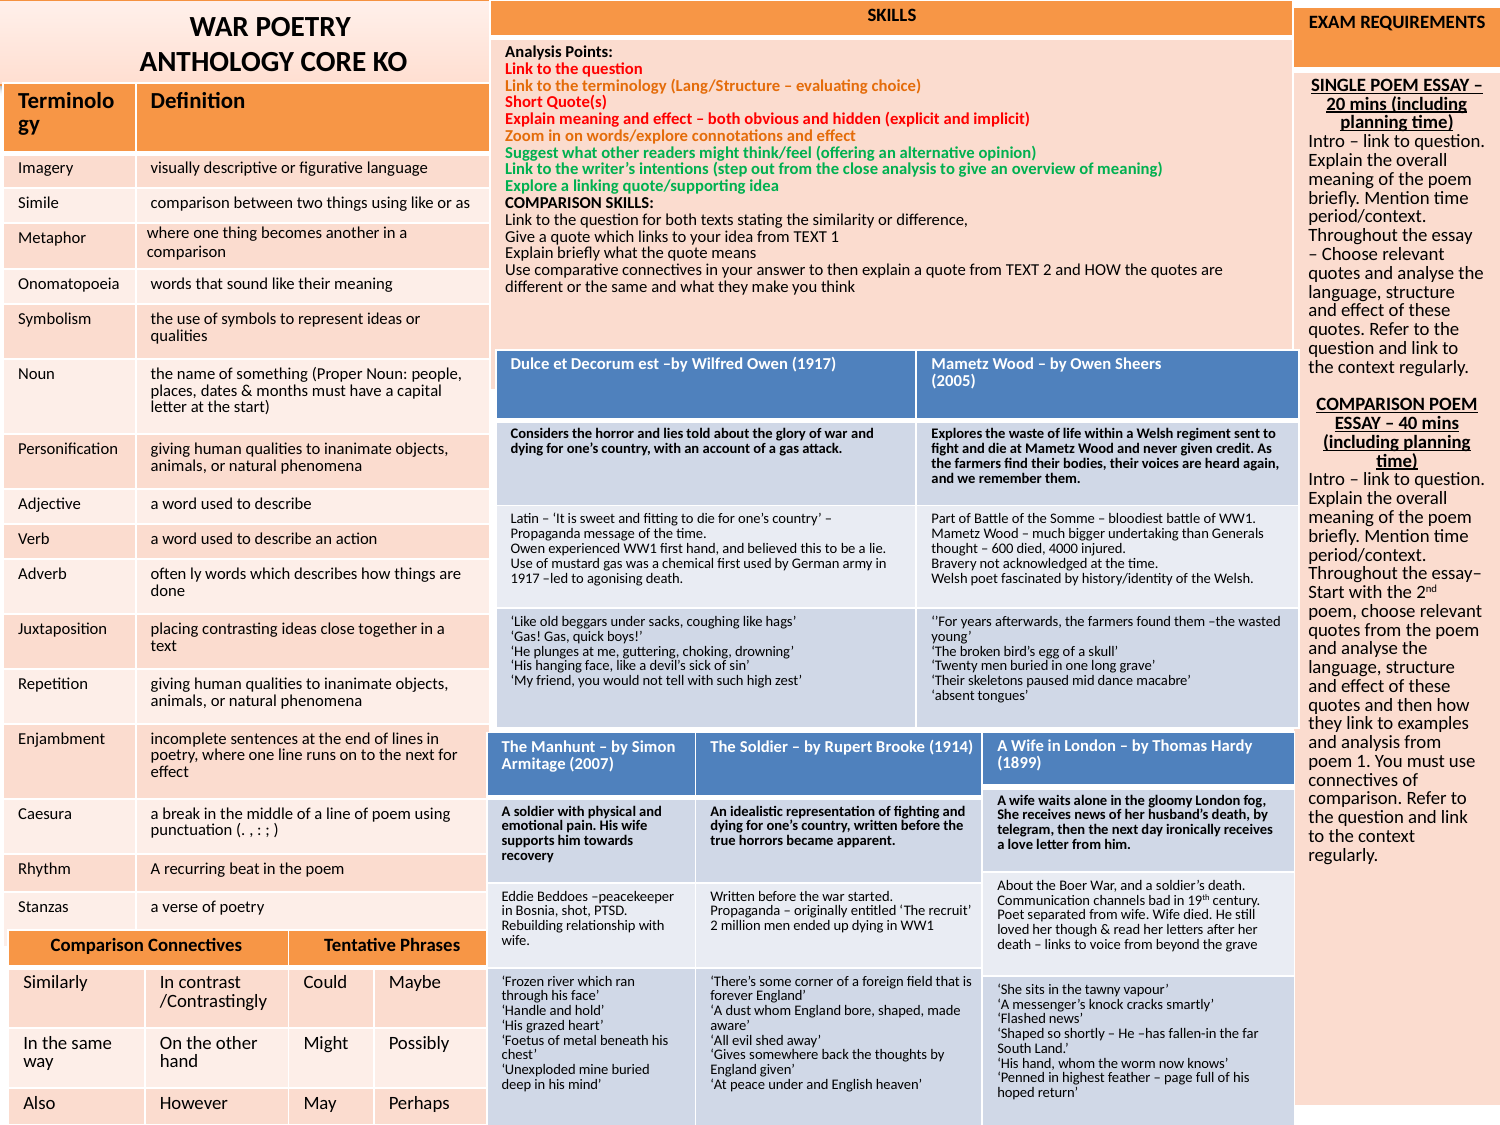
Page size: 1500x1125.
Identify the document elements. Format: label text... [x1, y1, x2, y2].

table_header A Wife in London – by Thomas Hardy (1899) [983, 733, 1294, 784]
table_cell visually descriptive or figurative language [137, 156, 489, 187]
table_cell Symbolism [4, 305, 135, 358]
table_cell a word used to describe an action [137, 525, 489, 558]
table_cell Adverb [4, 560, 135, 613]
table_header SKILLS [491, 1, 1292, 35]
table_cell Caesura [4, 800, 135, 853]
table_cell ‘She sits in the tawny vapour’ ‘A messenger’s knock cracks smartly’ ‘Flashed news’ ‘Shaped so shortly – He –has fallen-in the far South Land.’ ‘His hand, whom the worm now knows’ ‘Penned in highest feather – page full of his hoped return’ [983, 977, 1294, 1125]
table_cell Verb [4, 525, 135, 558]
table_cell Might [289, 1029, 373, 1087]
table_cell a verse of poetry [137, 893, 486, 929]
table_header Definition [137, 84, 489, 151]
table_cell the use of symbols to represent ideas or qualities [137, 305, 489, 358]
table_cell SINGLE POEM ESSAY – 20 mins (including planning time) Intro – link to question. Explain the overall meaning of the poem briefly. Mention time period/context. Throughout the essay – Choose relevant quotes and analyse the language, structure and effect of these quotes. Refer to the question and link to the context regularly. COMPARISON POEM ESSAY – 40 mins (including planning time) Intro – link to question. Explain the overall meaning of the poem briefly. Mention time period/context. Throughout the essay– Start with the 2nd poem, choose relevant quotes from the poem and analyse the language, structure and effect of these quotes and then how they link to examples and analysis from poem 1. You must use connectives of comparison. Refer to the question and link to the context regularly. [1294, 73, 1500, 1105]
table_cell About the Boer War, and a soldier’s death. Communication channels bad in 19th century. Poet separated from wife. Wife died. He still loved her though & read her letters after her death – links to voice from beyond the grave [983, 873, 1294, 975]
table_cell A recurring beat in the poem [137, 855, 486, 891]
table_cell incomplete sentences at the end of lines in poetry, where one line runs on to the next for effect [137, 725, 489, 798]
table_cell giving human qualities to inanimate objects, animals, or natural phenomena [137, 435, 489, 488]
table_cell ‘Frozen river which ran through his face’ ‘Handle and hold’ ‘His grazed heart’ ‘Foetus of metal beneath his chest’ ‘Unexploded mine buried deep in his mind’ [488, 969, 695, 1125]
table_cell A soldier with physical and emotional pain. His wife supports him towards recovery [488, 800, 695, 882]
table_cell Analysis Points: Link to the question Link to the terminology (Lang/Structure – evaluating choice) Short Quote(s) Explain meaning and effect – both obvious and hidden (explicit and implicit) Zoom in on words/explore connotations and effect Suggest what other readers might think/feel (offering an alternative opinion) Link to the writer’s intentions (step out from the close analysis to give an overview of meaning) Explore a linking quote/supporting idea COMPARISON SKILLS: Link to the question for both texts stating the similarity or difference, Give a quote which links to your idea from TEXT 1 Explain briefly what the quote means Use comparative connectives in your answer to then explain a quote from TEXT 2 and HOW the quotes are different or the same and what they make you think [491, 40, 1292, 389]
table_cell Similarly [9, 970, 144, 1027]
table_cell ‘There’s some corner of a foreign field that is forever England’ ‘A dust whom England bore, shaped, made aware’ ‘All evil shed away’ ‘Gives somewhere back the thoughts by England given’ ‘At peace under and English heaven’ [696, 969, 981, 1125]
table_cell On the other hand [146, 1029, 288, 1087]
table_cell Could [289, 970, 373, 1027]
table_cell Noun [4, 360, 135, 433]
table_cell Metaphor [4, 224, 135, 268]
table_cell Possibly [375, 1029, 486, 1087]
table_header Tentative Phrases [289, 931, 486, 965]
table_cell the name of something (Proper Noun: people, places, dates & months must have a capital letter at the start) [137, 360, 489, 433]
table_cell An idealistic representation of fighting and dying for one’s country, written before the true horrors became apparent. [696, 800, 981, 882]
table_header Comparison Connectives [9, 931, 288, 965]
table_cell placing contrasting ideas close together in a text [137, 615, 489, 668]
table_header Mametz Wood – by Owen Sheers (2005) [917, 351, 1298, 418]
table_cell words that sound like their meaning [137, 270, 489, 303]
table_cell ‘Like old beggars under sacks, coughing like hags’ ‘Gas! Gas, quick boys!’ ‘He plunges at me, guttering, choking, drowning’ ‘His hanging face, like a devil’s sick of sin’ ‘My friend, you would not tell with such high zest’ [497, 609, 915, 727]
table_cell Eddie Beddoes –peacekeeper in Bosnia, shot, PTSD. Rebuilding relationship with wife. [488, 884, 695, 967]
table_cell Perhaps [375, 1089, 486, 1124]
table_cell Part of Battle of the Somme – bloodiest battle of WW1. Mametz Wood – much bigger undertaking than Generals thought – 600 died, 4000 injured. Bravery not acknowledged at the time. Welsh poet fascinated by history/identity of the Welsh. [917, 506, 1298, 607]
table_cell a word used to describe [137, 490, 489, 523]
table_cell A wife waits alone in the gloomy London fog, She receives news of her husband’s death, by telegram, then the next day ironically receives a love letter from him. [983, 790, 1294, 871]
table_cell In contrast /Contrastingly [146, 970, 288, 1027]
table_cell Rhythm [4, 855, 135, 891]
table_cell In the same way [9, 1029, 144, 1087]
table_header EXAM REQUIREMENTS [1294, 8, 1500, 67]
table_cell Simile [4, 189, 135, 222]
table_cell Personification [4, 435, 135, 488]
table_cell Also [9, 1089, 144, 1124]
table_cell Enjambment [4, 725, 135, 798]
table_cell ‘’For years afterwards, the farmers found them –the wasted young’ ‘The broken bird’s egg of a skull’ ‘Twenty men buried in one long grave’ ‘Their skeletons paused mid dance macabre’ ‘absent tongues’ [917, 609, 1298, 727]
table_cell Imagery [4, 156, 135, 187]
table_cell a break in the middle of a line of poem using punctuation (. , : ; ) [137, 800, 486, 853]
table_cell Stanzas [4, 893, 135, 946]
table_cell Latin – ‘It is sweet and fitting to die for one’s country’ –Propaganda message of the time. Owen experienced WW1 first hand, and believed this to be a lie. Use of mustard gas was a chemical first used by German army in 1917 –led to agonising death. [497, 506, 915, 607]
table_cell May [289, 1089, 373, 1124]
table_cell often ly words which describes how things are done [137, 560, 489, 613]
table_cell However [146, 1089, 288, 1124]
table_header The Manhunt – by Simon Armitage (2007) [488, 733, 695, 795]
table_header Dulce et Decorum est –by Wilfred Owen (1917) [497, 351, 915, 418]
table_cell Explores the waste of life within a Welsh regiment sent to fight and die at Mametz Wood and never given credit. As the farmers find their bodies, their voices are heard again, and we remember them. [917, 423, 1298, 505]
table_cell Maybe [375, 970, 486, 1027]
table_header The Soldier – by Rupert Brooke (1914) [696, 733, 981, 795]
text_box WAR POETRY ANTHOLOGY CORE KO [0, 0, 489, 86]
table_cell giving human qualities to inanimate objects, animals, or natural phenomena [137, 670, 489, 723]
table_cell comparison between two things using like or as [137, 189, 489, 222]
table_cell Onomatopoeia [4, 270, 135, 303]
table_cell Adjective [4, 490, 135, 523]
table_header Terminology [4, 84, 135, 151]
table_cell Juxtaposition [4, 615, 135, 668]
table_cell Repetition [4, 670, 135, 723]
table_cell where one thing becomes another in a comparison [137, 224, 489, 268]
table_cell Considers the horror and lies told about the glory of war and dying for one’s country, with an account of a gas attack. [497, 423, 915, 505]
table_cell Written before the war started. Propaganda – originally entitled ‘The recruit’ 2 million men ended up dying in WW1 [696, 884, 981, 967]
